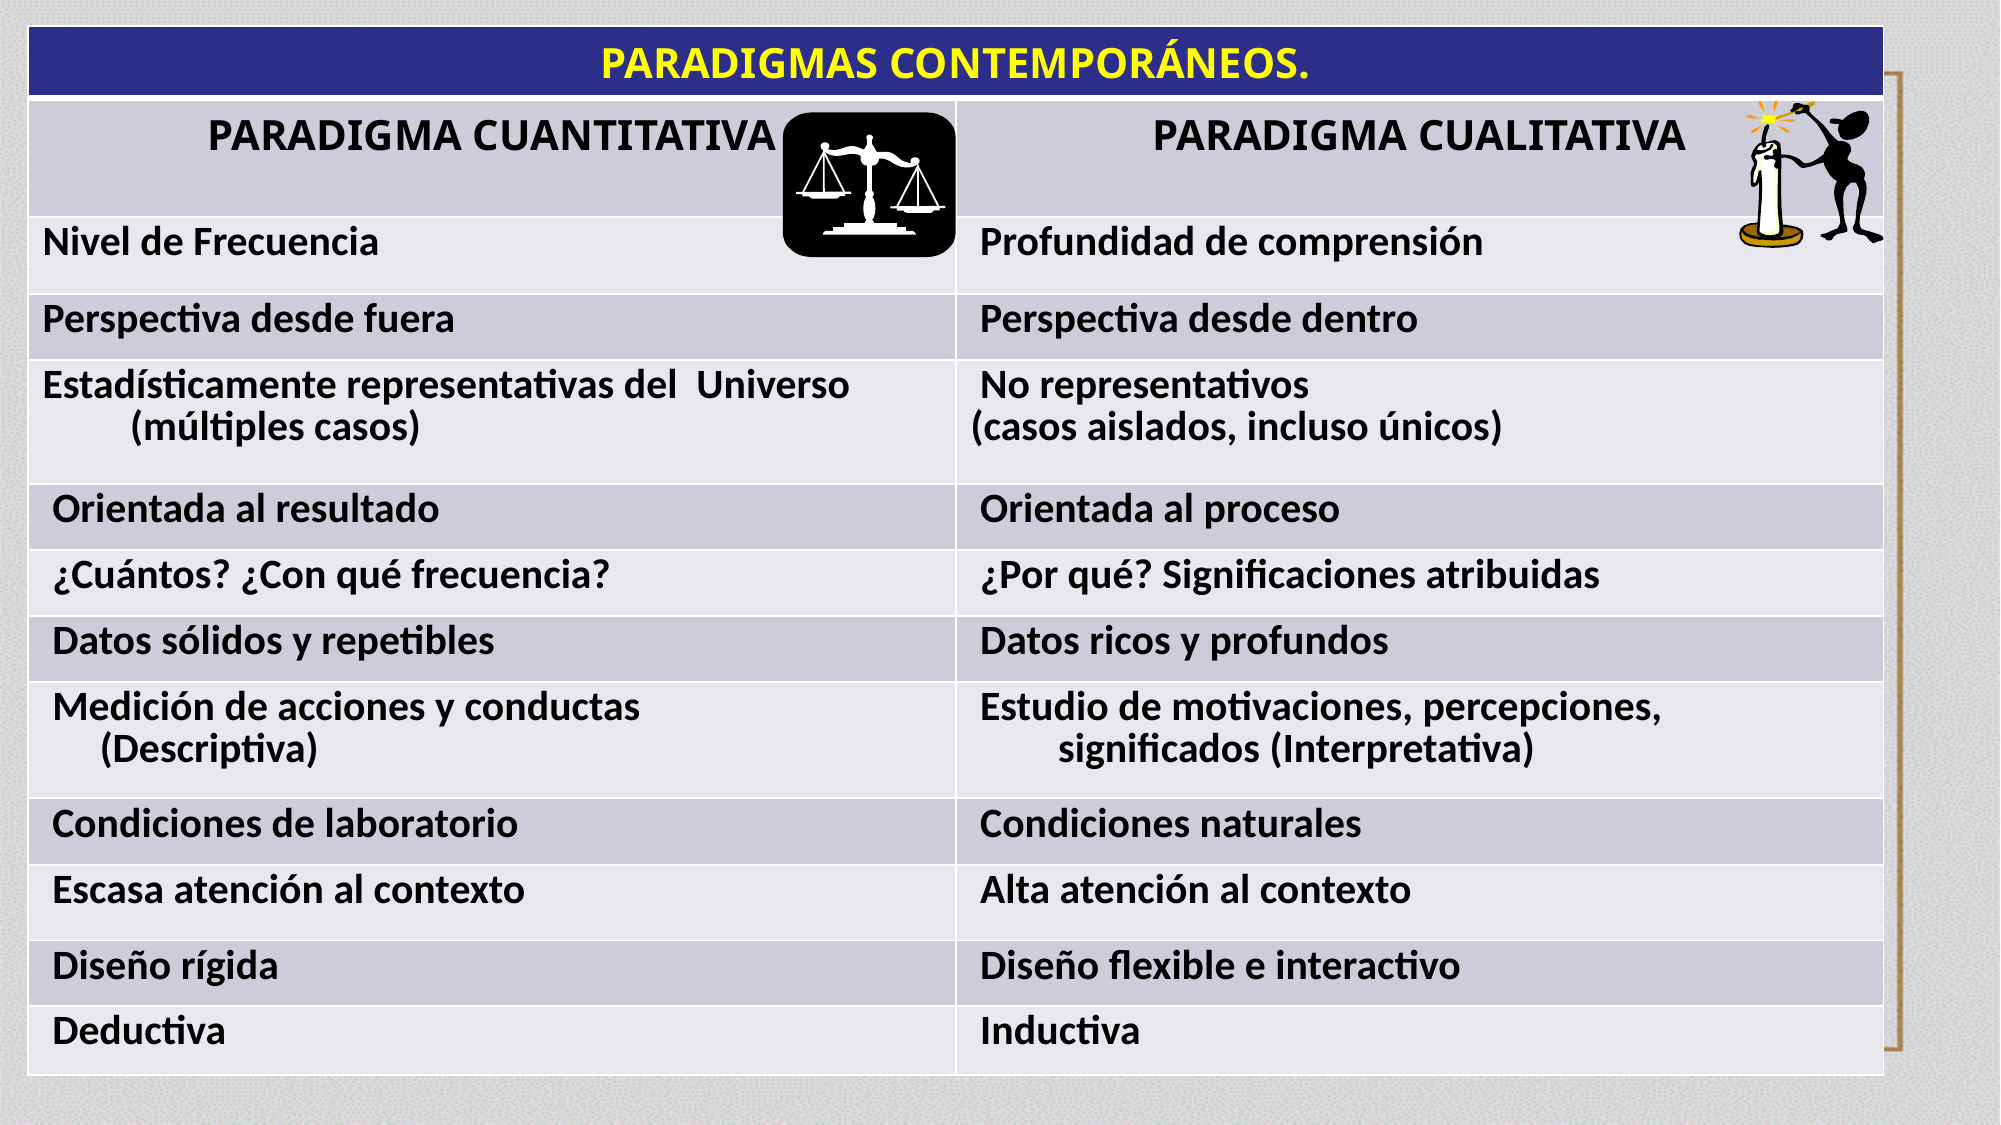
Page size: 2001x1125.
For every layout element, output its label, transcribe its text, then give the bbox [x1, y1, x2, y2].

table_cell Orientada al proceso [957, 485, 1883, 549]
table_cell Escasa atención al contexto [29, 866, 955, 940]
table_cell Estadísticamente representativas del Universo (múltiples casos) [29, 361, 955, 483]
picture [0, 0, 2001, 1125]
table_cell Datos ricos y profundos [957, 617, 1883, 681]
table_cell Nivel de Frecuencia [29, 218, 955, 293]
table_cell Diseño flexible e interactivo [957, 941, 1883, 1005]
table_cell ¿Cuántos? ¿Con qué frecuencia? [29, 551, 955, 615]
table_cell Datos sólidos y repetibles [29, 617, 955, 681]
table_cell Profundidad de comprensión [957, 218, 1883, 293]
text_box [782, 112, 956, 258]
table_cell Perspectiva desde dentro [957, 295, 1883, 359]
table_cell PARADIGMA CUANTITATIVA [29, 101, 955, 216]
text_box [1739, 100, 1884, 248]
table_cell Alta atención al contexto [957, 866, 1883, 940]
table_cell Deductiva [29, 1007, 955, 1074]
table_cell Inductiva [957, 1007, 1883, 1074]
table_cell Orientada al resultado [29, 485, 955, 549]
table_cell Condiciones de laboratorio [29, 799, 955, 864]
table_header PARADIGMAS CONTEMPORÁNEOS. [29, 27, 1883, 95]
table_cell Diseño rígida [29, 941, 955, 1005]
table_cell ¿Por qué? Significaciones atribuidas [957, 551, 1883, 615]
table_cell PARADIGMA CUALITATIVA [957, 101, 1739, 216]
table_cell Medición de acciones y conductas (Descriptiva) [29, 683, 955, 797]
table_cell Estudio de motivaciones, percepciones, significados (Interpretativa) [957, 683, 1883, 797]
table_cell Condiciones naturales [957, 799, 1883, 864]
table_cell No representativos (casos aislados, incluso únicos) [957, 361, 1883, 483]
table_cell Perspectiva desde fuera [29, 295, 955, 359]
